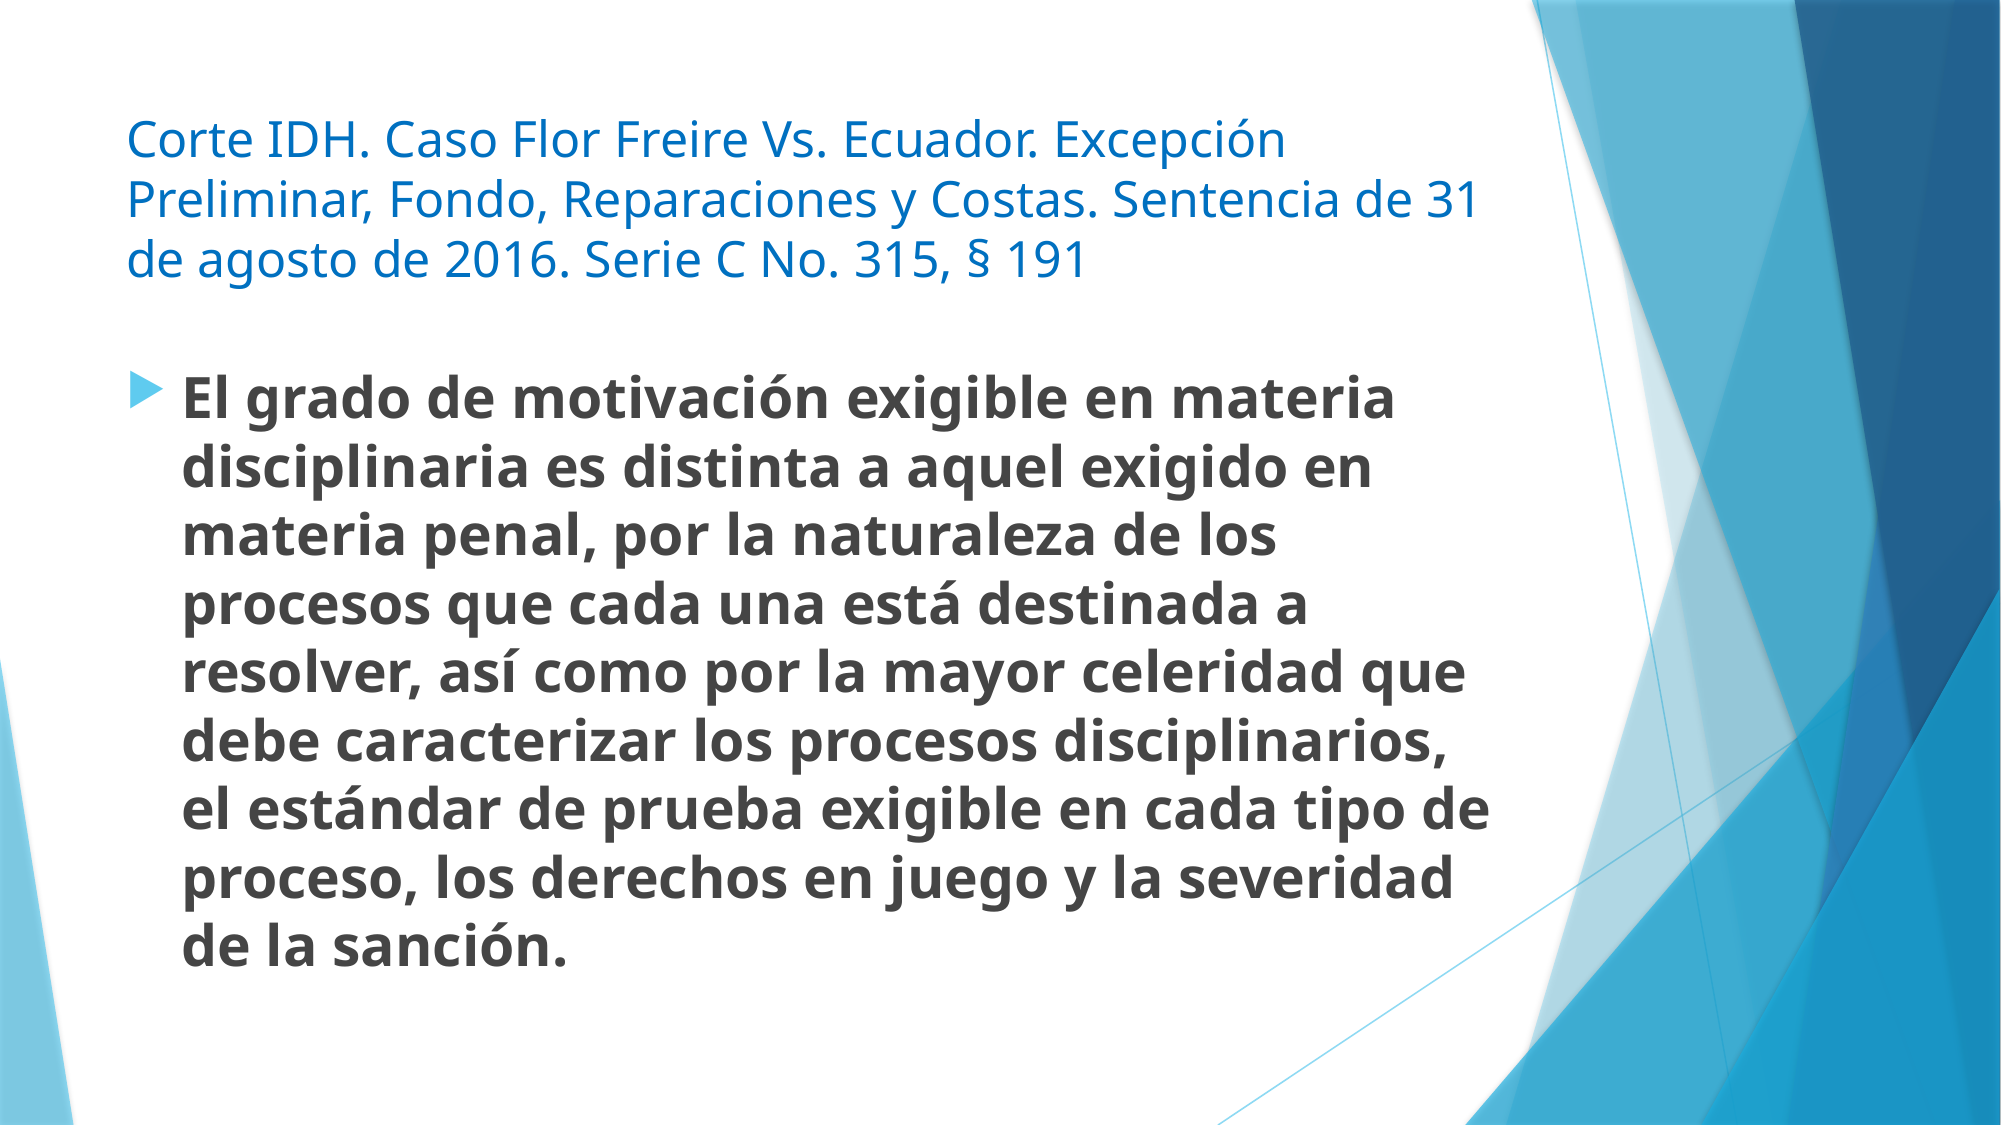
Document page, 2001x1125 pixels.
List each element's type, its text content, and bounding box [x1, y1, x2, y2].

title Corte IDH. Caso Flor Freire Vs. Ecuador. Excepción Preliminar, Fondo, Reparaciones y Costas. Sentencia de 31 de agosto de 2016. Serie C No. 315, § 191 [111, 99, 1522, 317]
list El grado de motivación exigible en materia disciplinaria es distinta a aquel exigido en materia penal, por la naturaleza de los procesos que cada una está destinada a resolver, así como por la mayor celeridad que debe caracterizar los procesos disciplinarios, el estándar de prueba exigible en cada tipo de proceso, los derechos en juego y la severidad de la sanción. [111, 354, 1522, 992]
